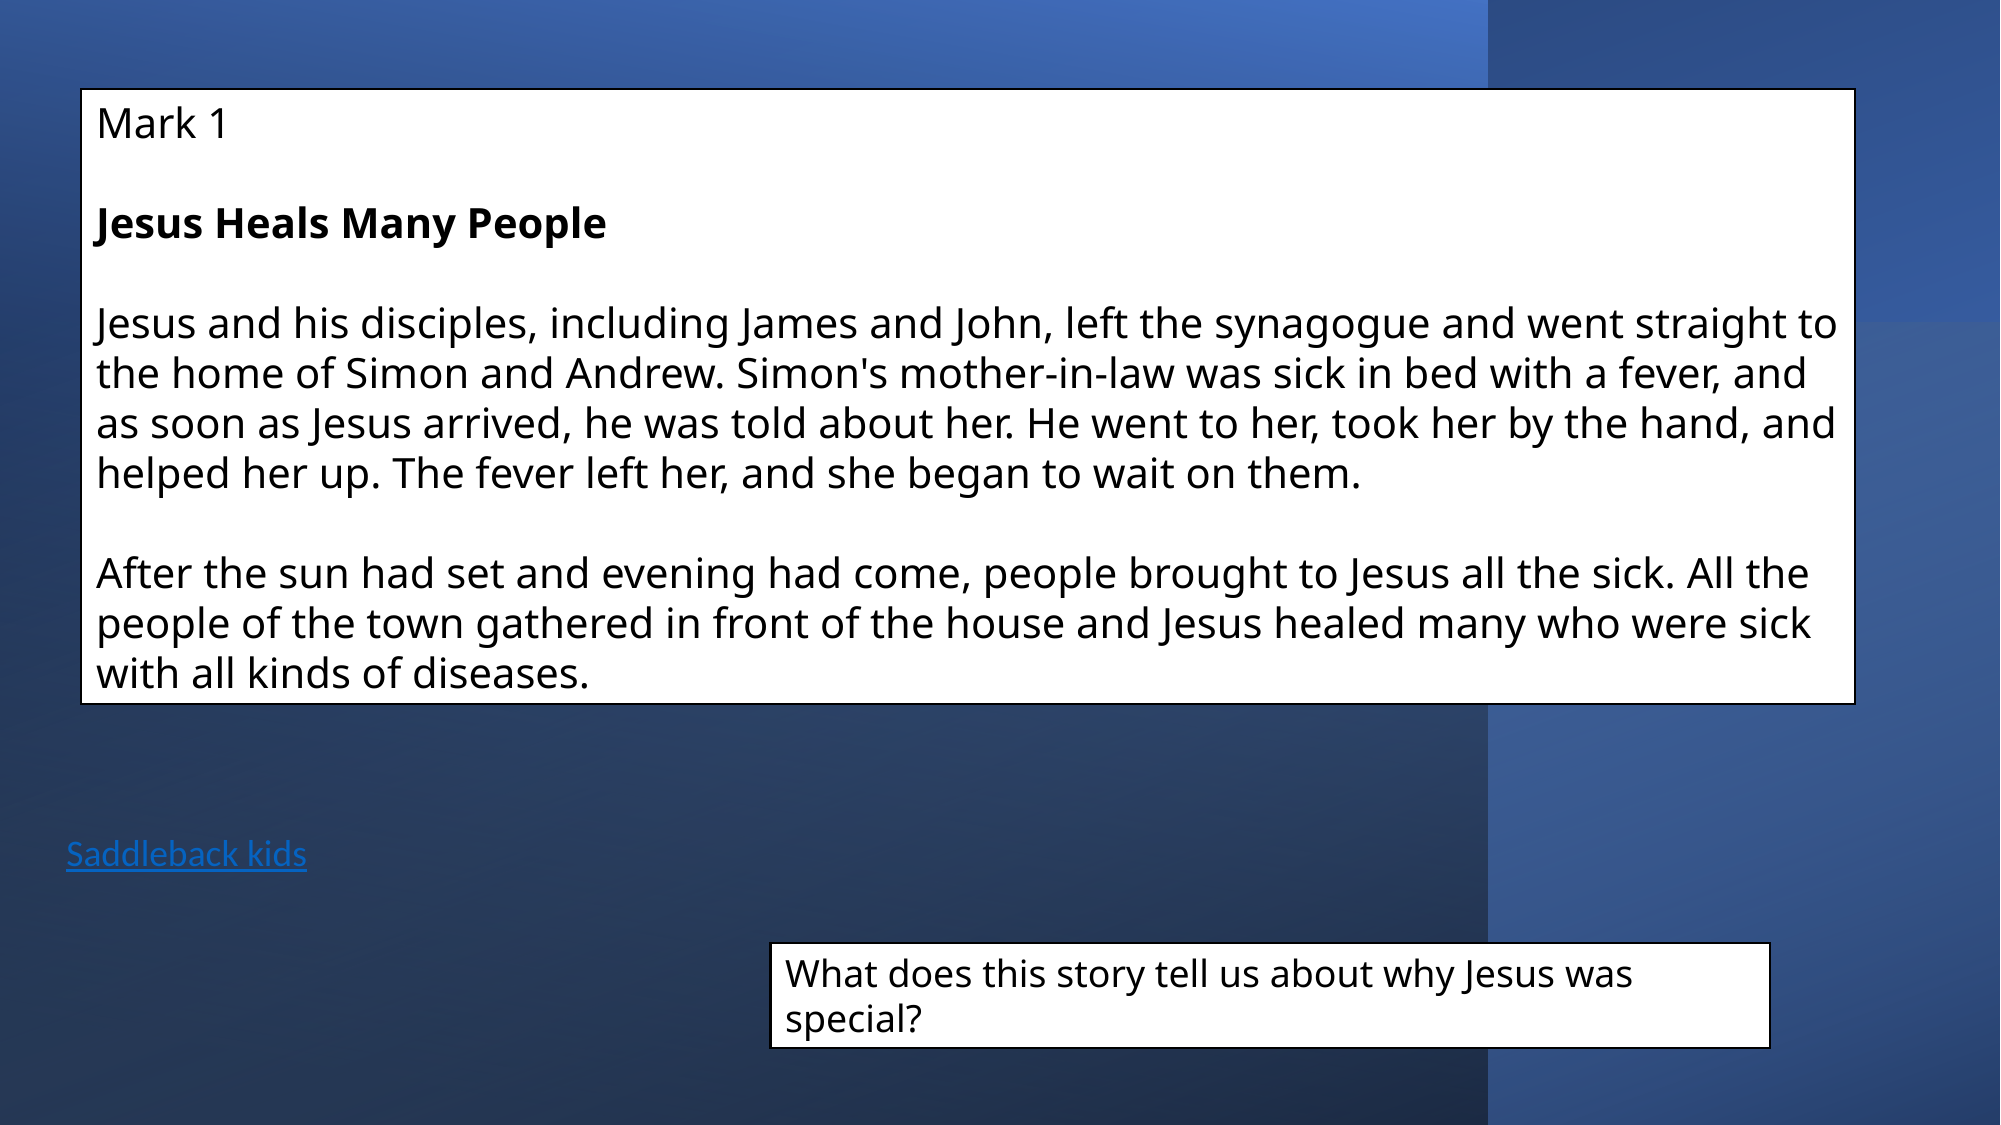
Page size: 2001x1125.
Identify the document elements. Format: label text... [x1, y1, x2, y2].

text_box Saddleback kids [51, 821, 1052, 927]
text_box [0, 0, 1489, 321]
text_box Mark 1 Jesus Heals Many People Jesus and his disciples, including James and John, left the synagogue and went straight to the home of Simon and Andrew. Simon's mother-in-law was sick in bed with a fever, and as soon as Jesus arrived, he was told about her. He went to her, took her by the hand, and helped her up. The fever left her, and she began to wait on them. After the sun had set and evening had come, people brought to Jesus all the sick. All the people of the town gathered in front of the house and Jesus healed many who were sick with all kinds of diseases. [80, 88, 1856, 705]
text_box [1489, 0, 2000, 321]
text_box What does this story tell us about why Jesus was special? [769, 942, 1771, 1049]
text_box [0, 321, 2000, 1125]
